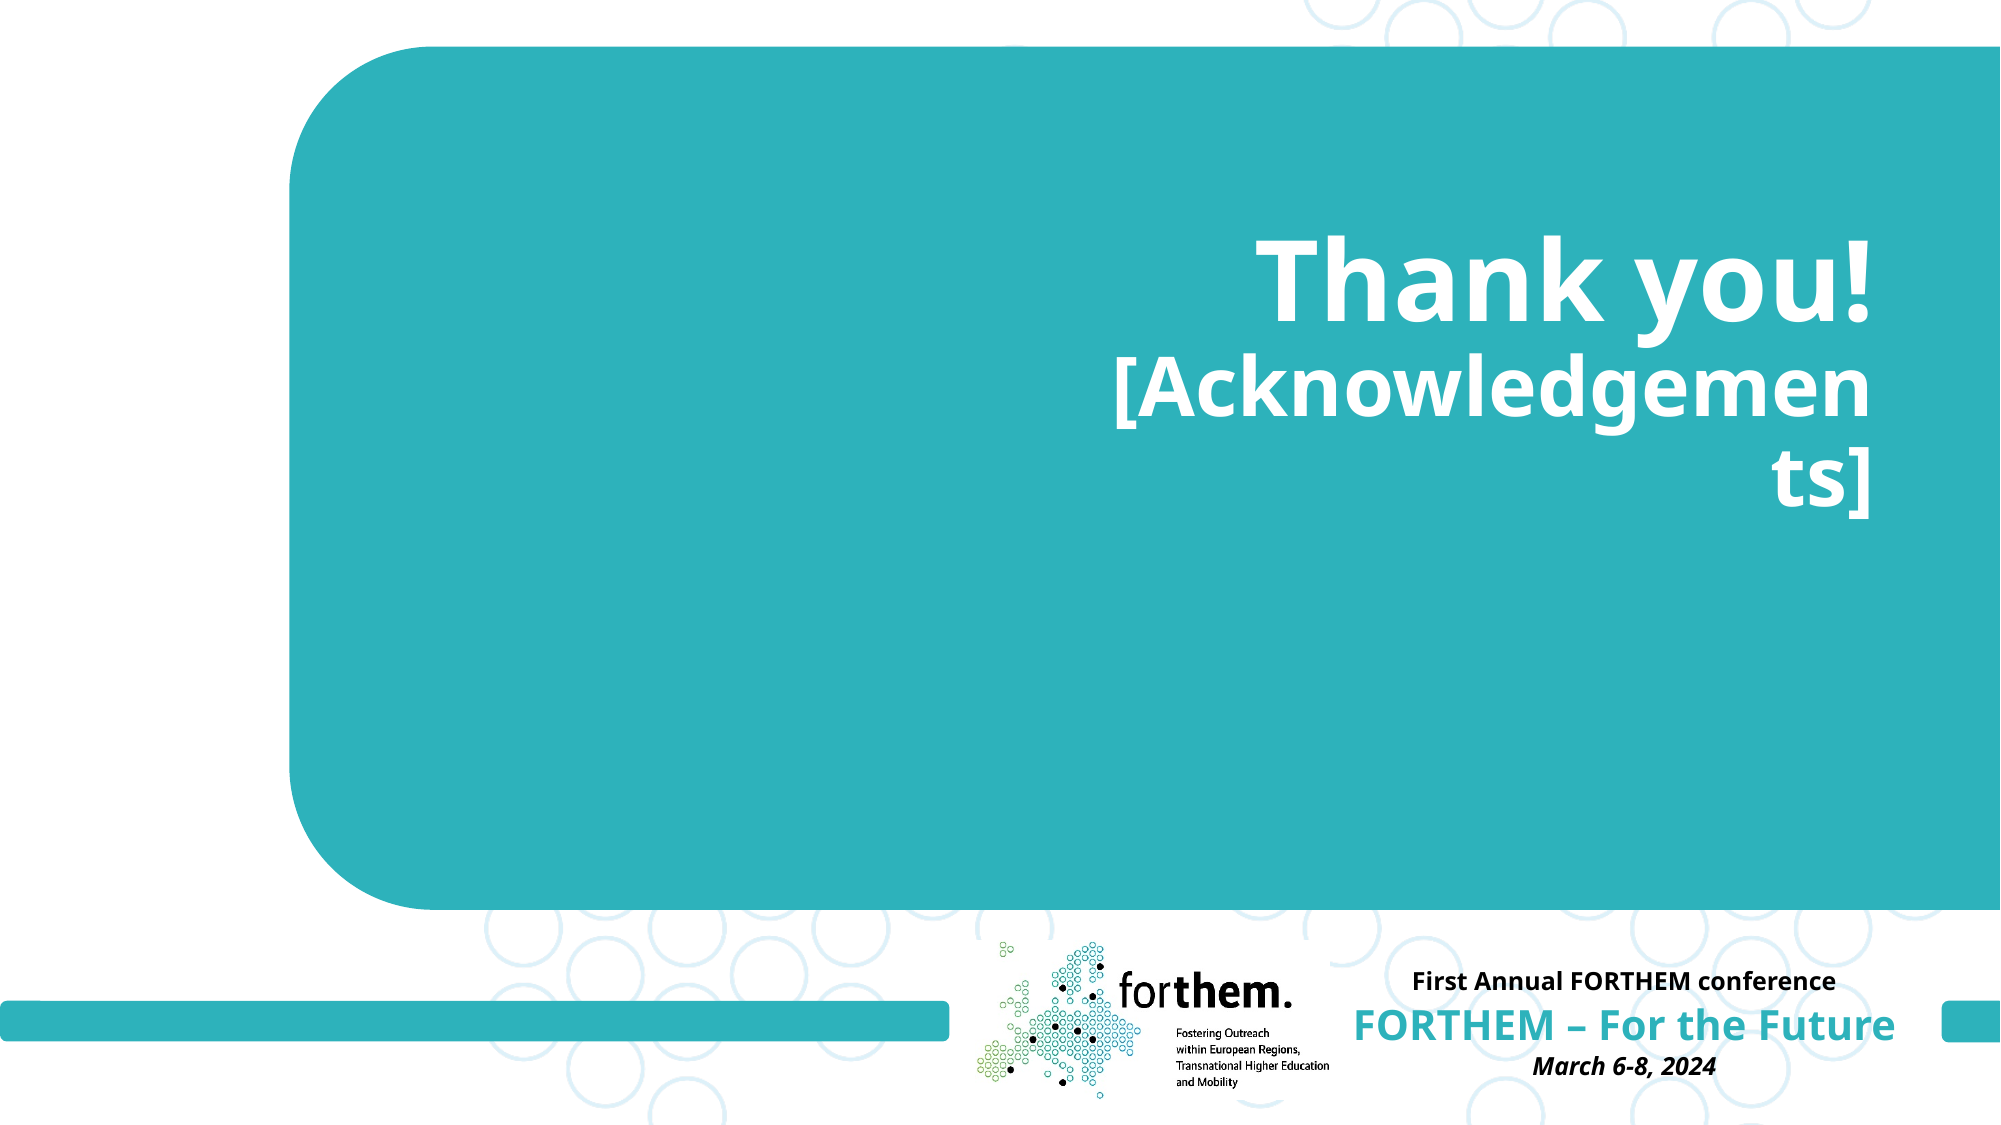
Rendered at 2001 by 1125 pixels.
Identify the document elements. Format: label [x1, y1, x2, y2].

text_box [288, 45, 484, 911]
text_box [0, 999, 484, 1043]
picture [484, 0, 2000, 1125]
